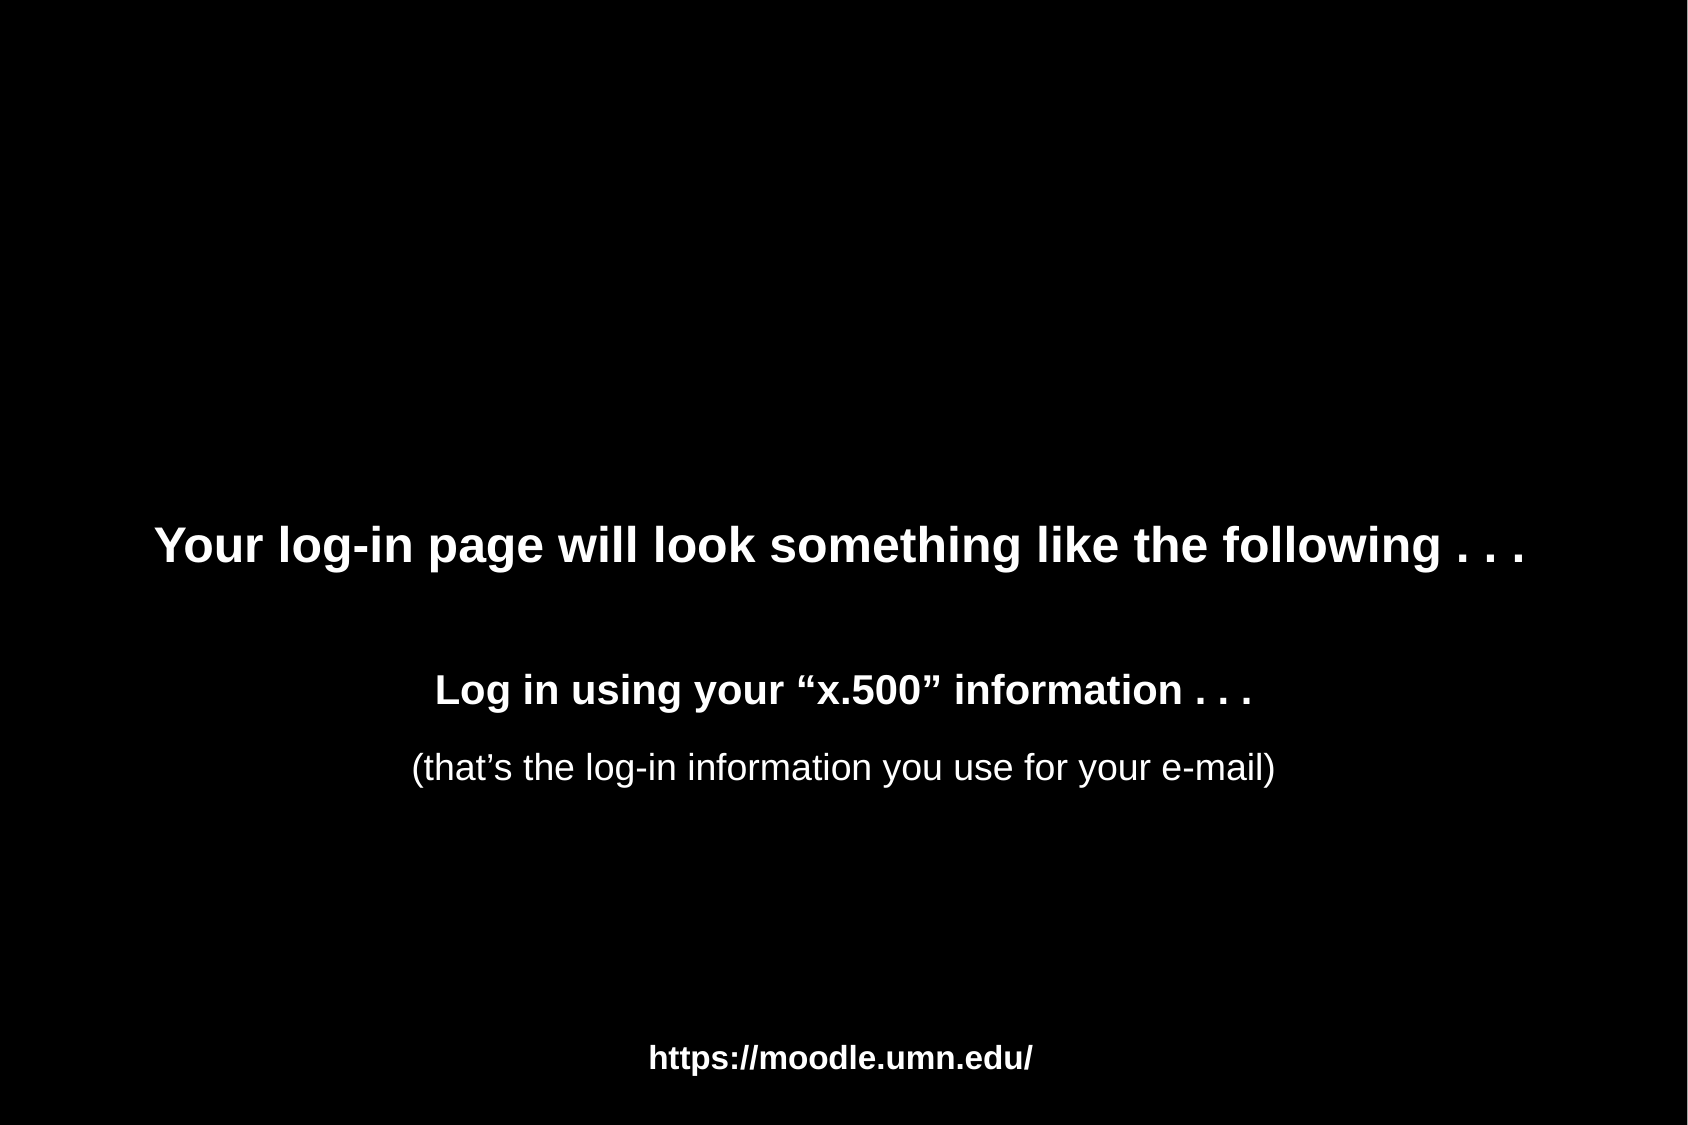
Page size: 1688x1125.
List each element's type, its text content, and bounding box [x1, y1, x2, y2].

text_box Your log-in page will look something like the following . . . [84, 509, 1597, 575]
text_box Log in using your “x.500” information . . . (that’s the log-in information you use for your e-mail) [206, 655, 1482, 796]
text_box https://moodle.umn.edu/ [633, 1028, 1049, 1084]
